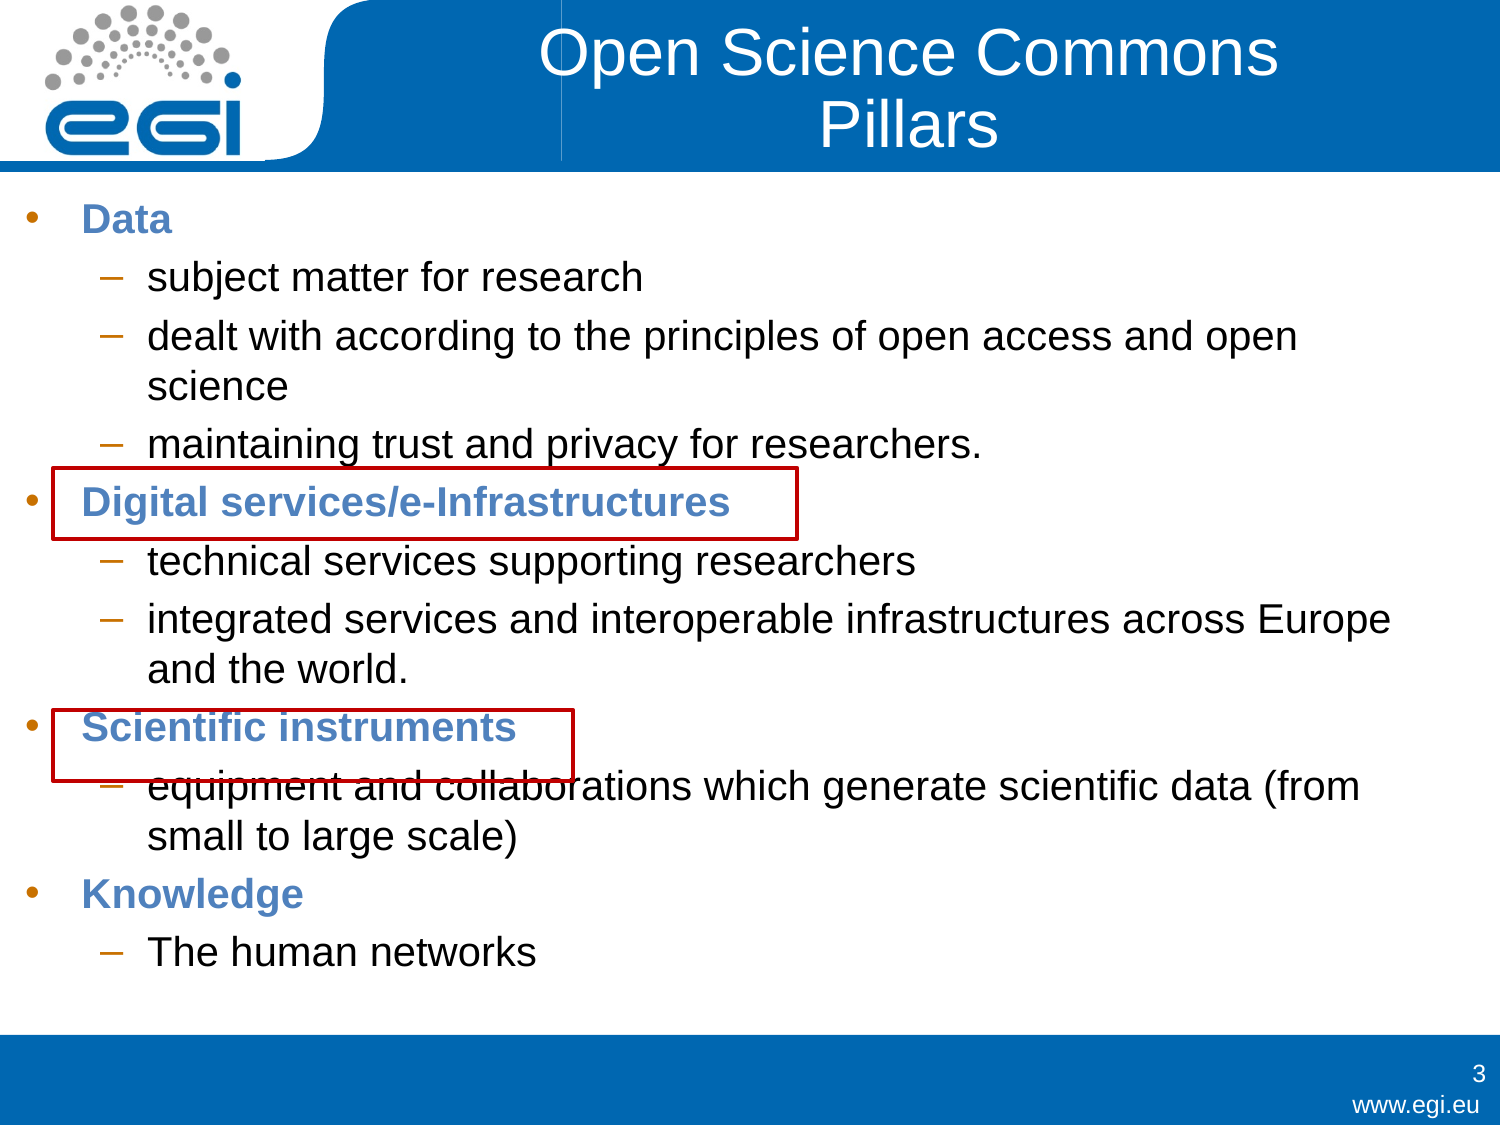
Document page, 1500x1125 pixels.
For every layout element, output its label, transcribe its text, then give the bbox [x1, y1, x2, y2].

title Open Science Commons Pillars [348, 19, 1471, 161]
slide_number 3 [1151, 1042, 1500, 1103]
text_box [51, 466, 799, 541]
list Data subject matter for research dealt with according to the principles of open access and open science maintaining trust and privacy for researchers. Digital services/e-Infrastructures technical services supporting researchers integrated services and interoperable infrastructures across Europe and the world. Scientific instruments equipment and collaborations which generate scientific data (from small to large scale) Knowledge The human networks [10, 184, 1440, 1023]
picture [0, 0, 265, 161]
text_box [51, 708, 575, 783]
